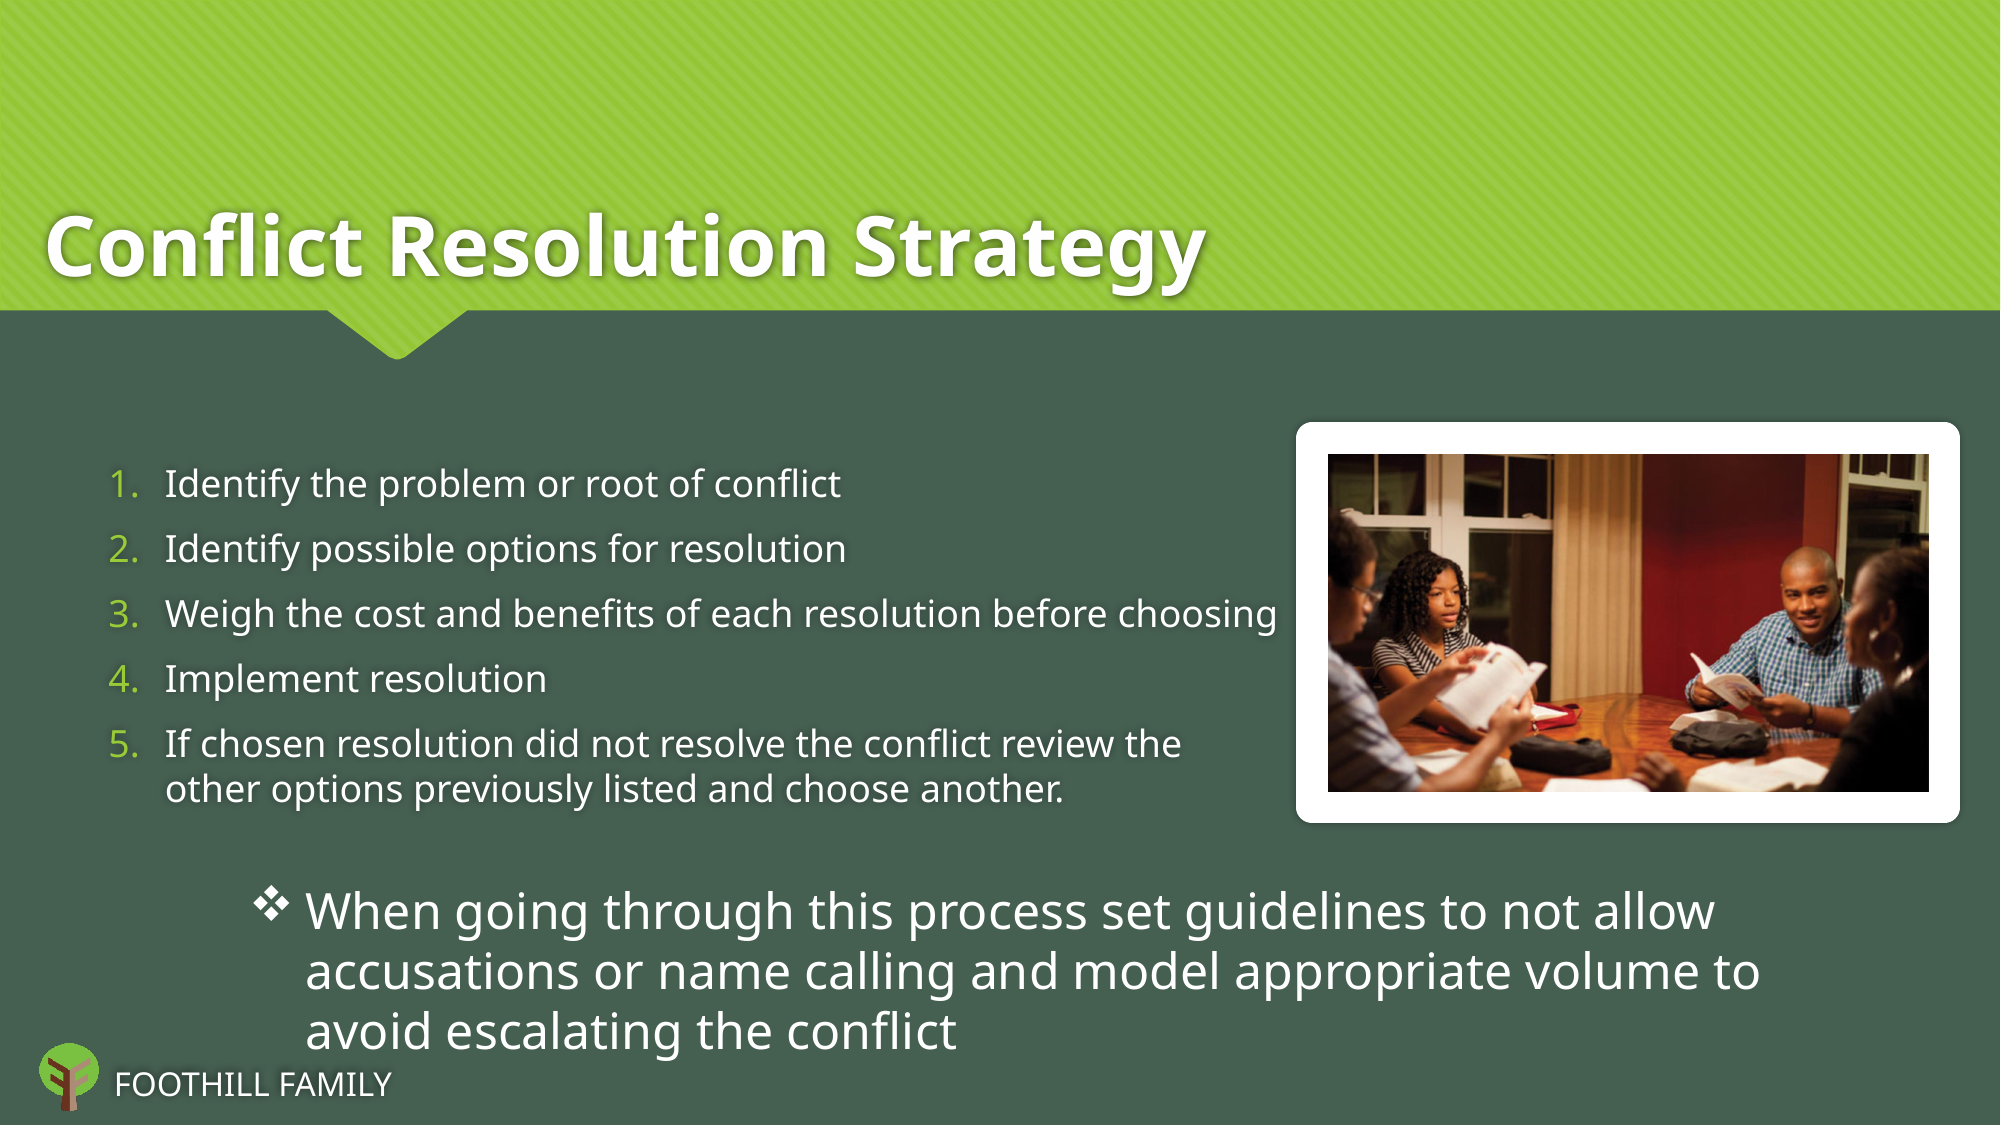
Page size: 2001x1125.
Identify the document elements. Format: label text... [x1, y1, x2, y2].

list Identify the problem or root of conflict Identify possible options for resolution Weigh the cost and benefits of each resolution before choosing Implement resolution If chosen resolution did not resolve the conflict review the other options previously listed and choose another. [93, 391, 1300, 880]
picture [1327, 453, 1929, 792]
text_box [39, 1043, 540, 1111]
title Conflict Resolution Strategy [28, 140, 1763, 301]
text_box When going through this process set guidelines to not allow accusations or name calling and model appropriate volume to avoid escalating the conflict [234, 871, 1906, 1067]
